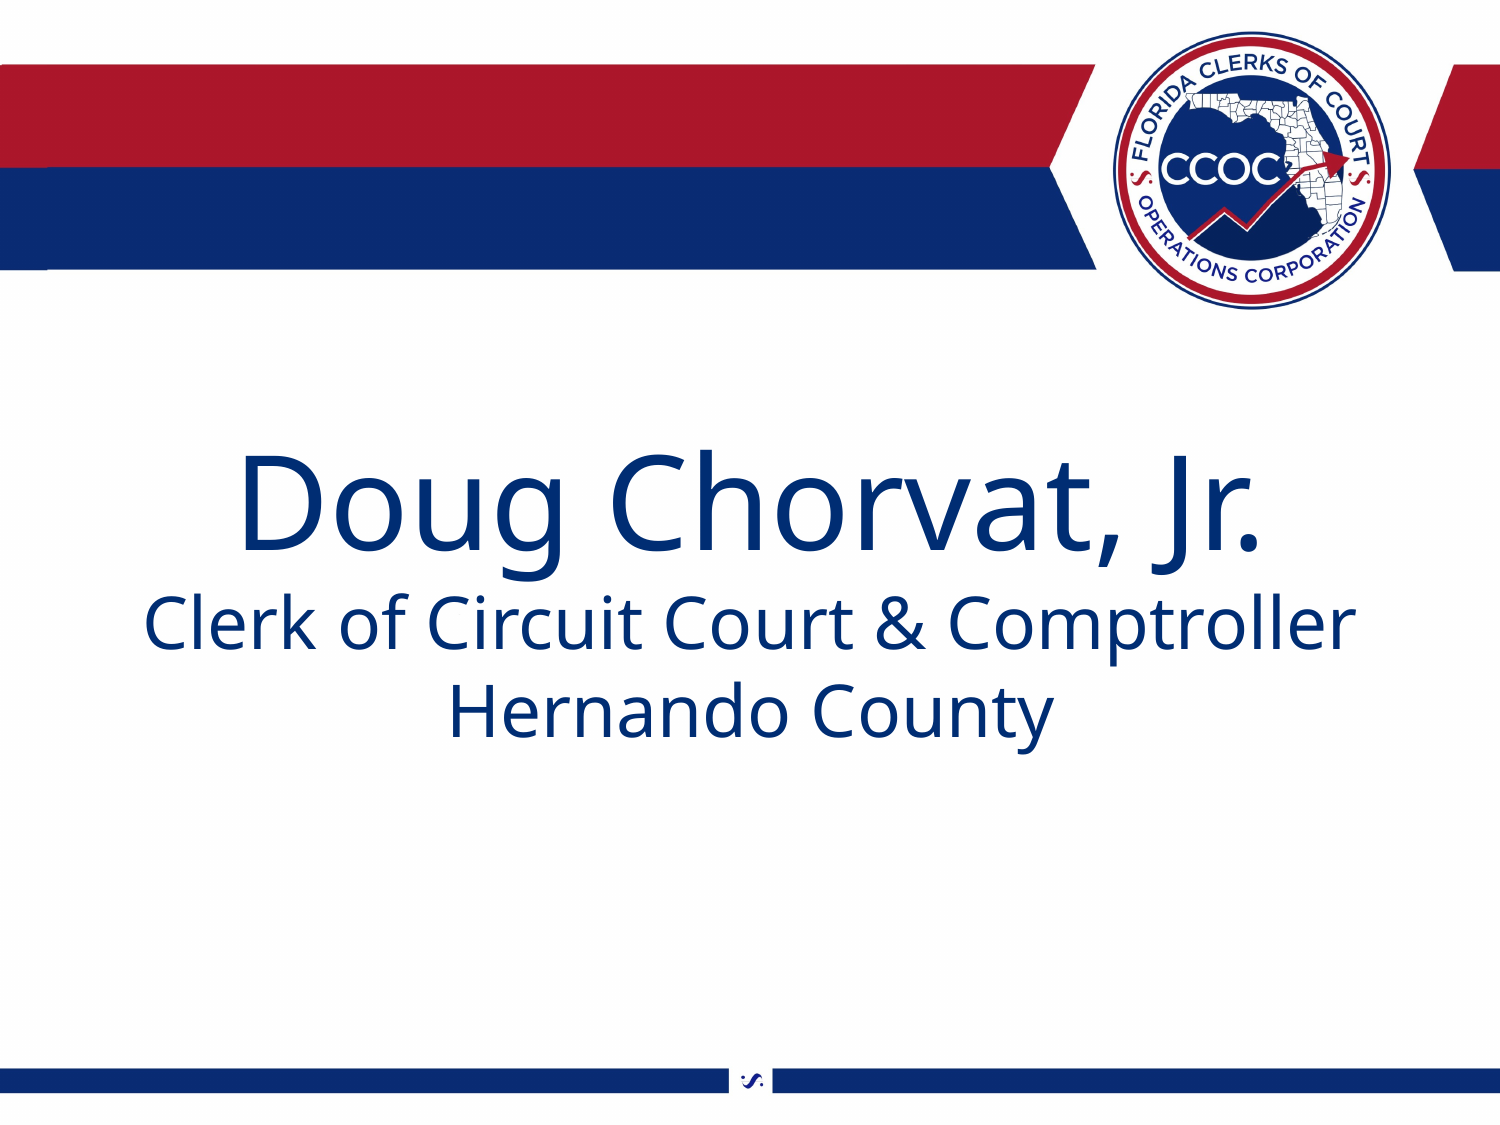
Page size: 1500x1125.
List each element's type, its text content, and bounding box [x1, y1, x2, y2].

picture [0, 0, 1500, 1125]
title Doug Chorvat, Jr. Clerk of Circuit Court & Comptroller Hernando County [74, 409, 1428, 863]
